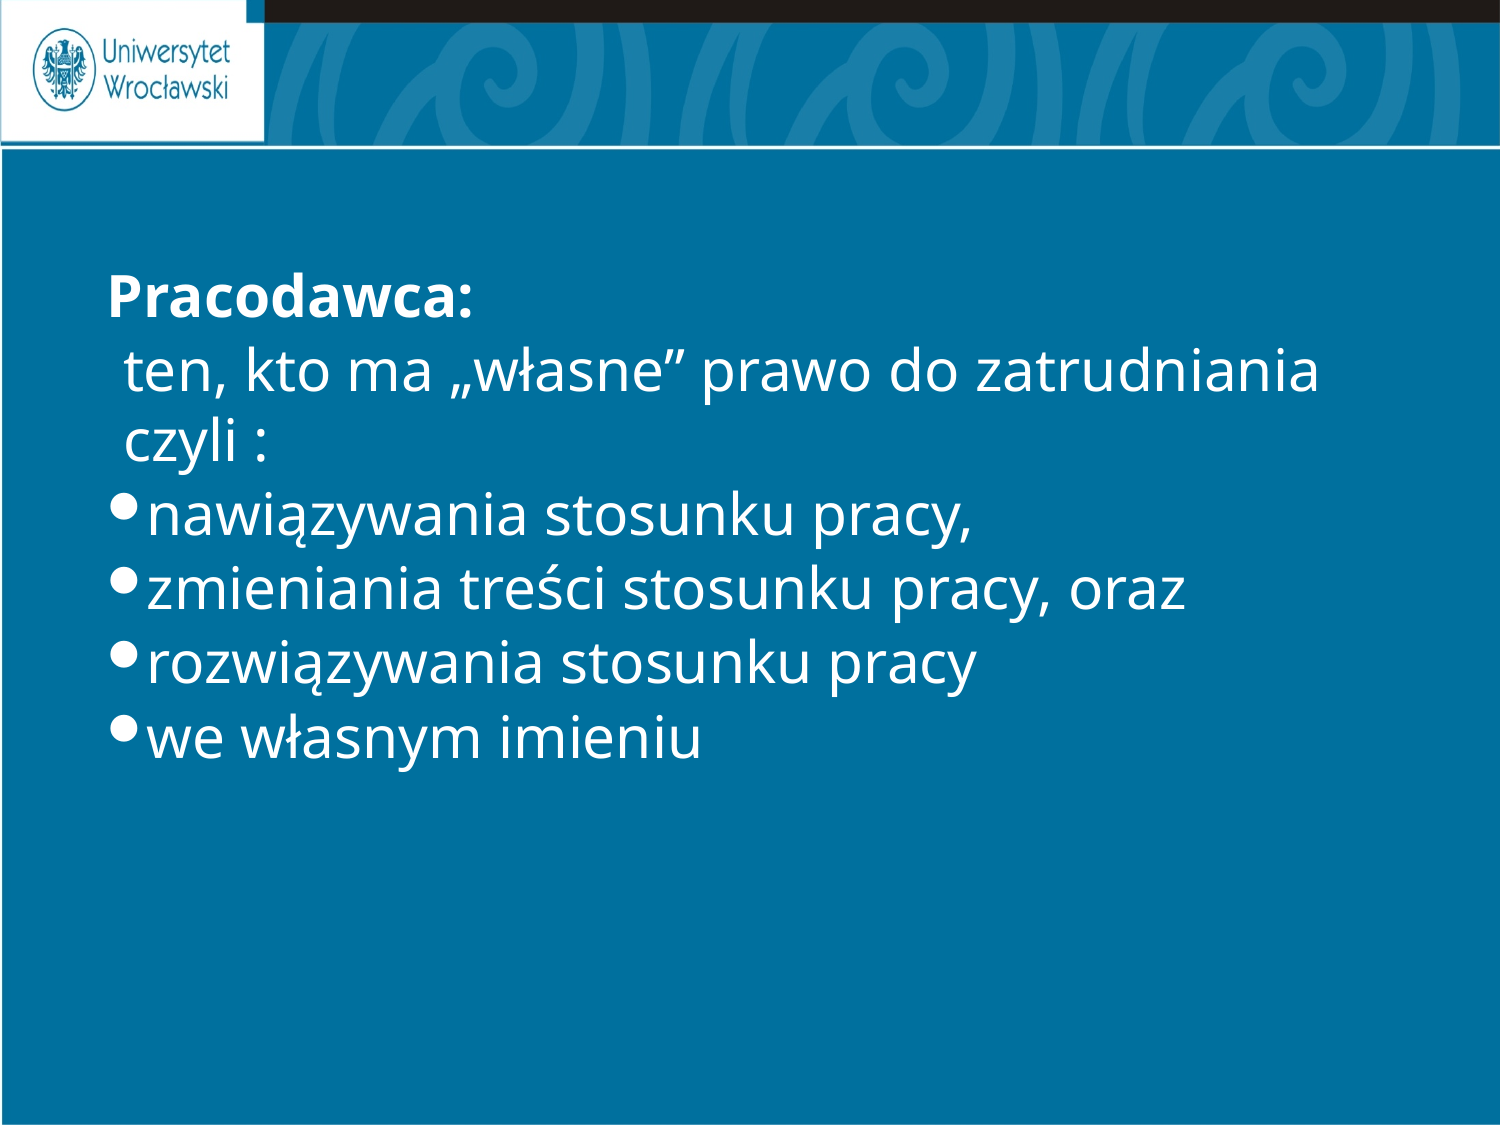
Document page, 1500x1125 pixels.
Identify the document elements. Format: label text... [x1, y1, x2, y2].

list Pracodawca: ten, kto ma „własne” prawo do zatrudniania czyli : nawiązywania stosunku pracy, zmieniania treści stosunku pracy, oraz rozwiązywania stosunku pracy we własnym imieniu [76, 243, 1420, 931]
picture [0, 0, 1500, 1125]
